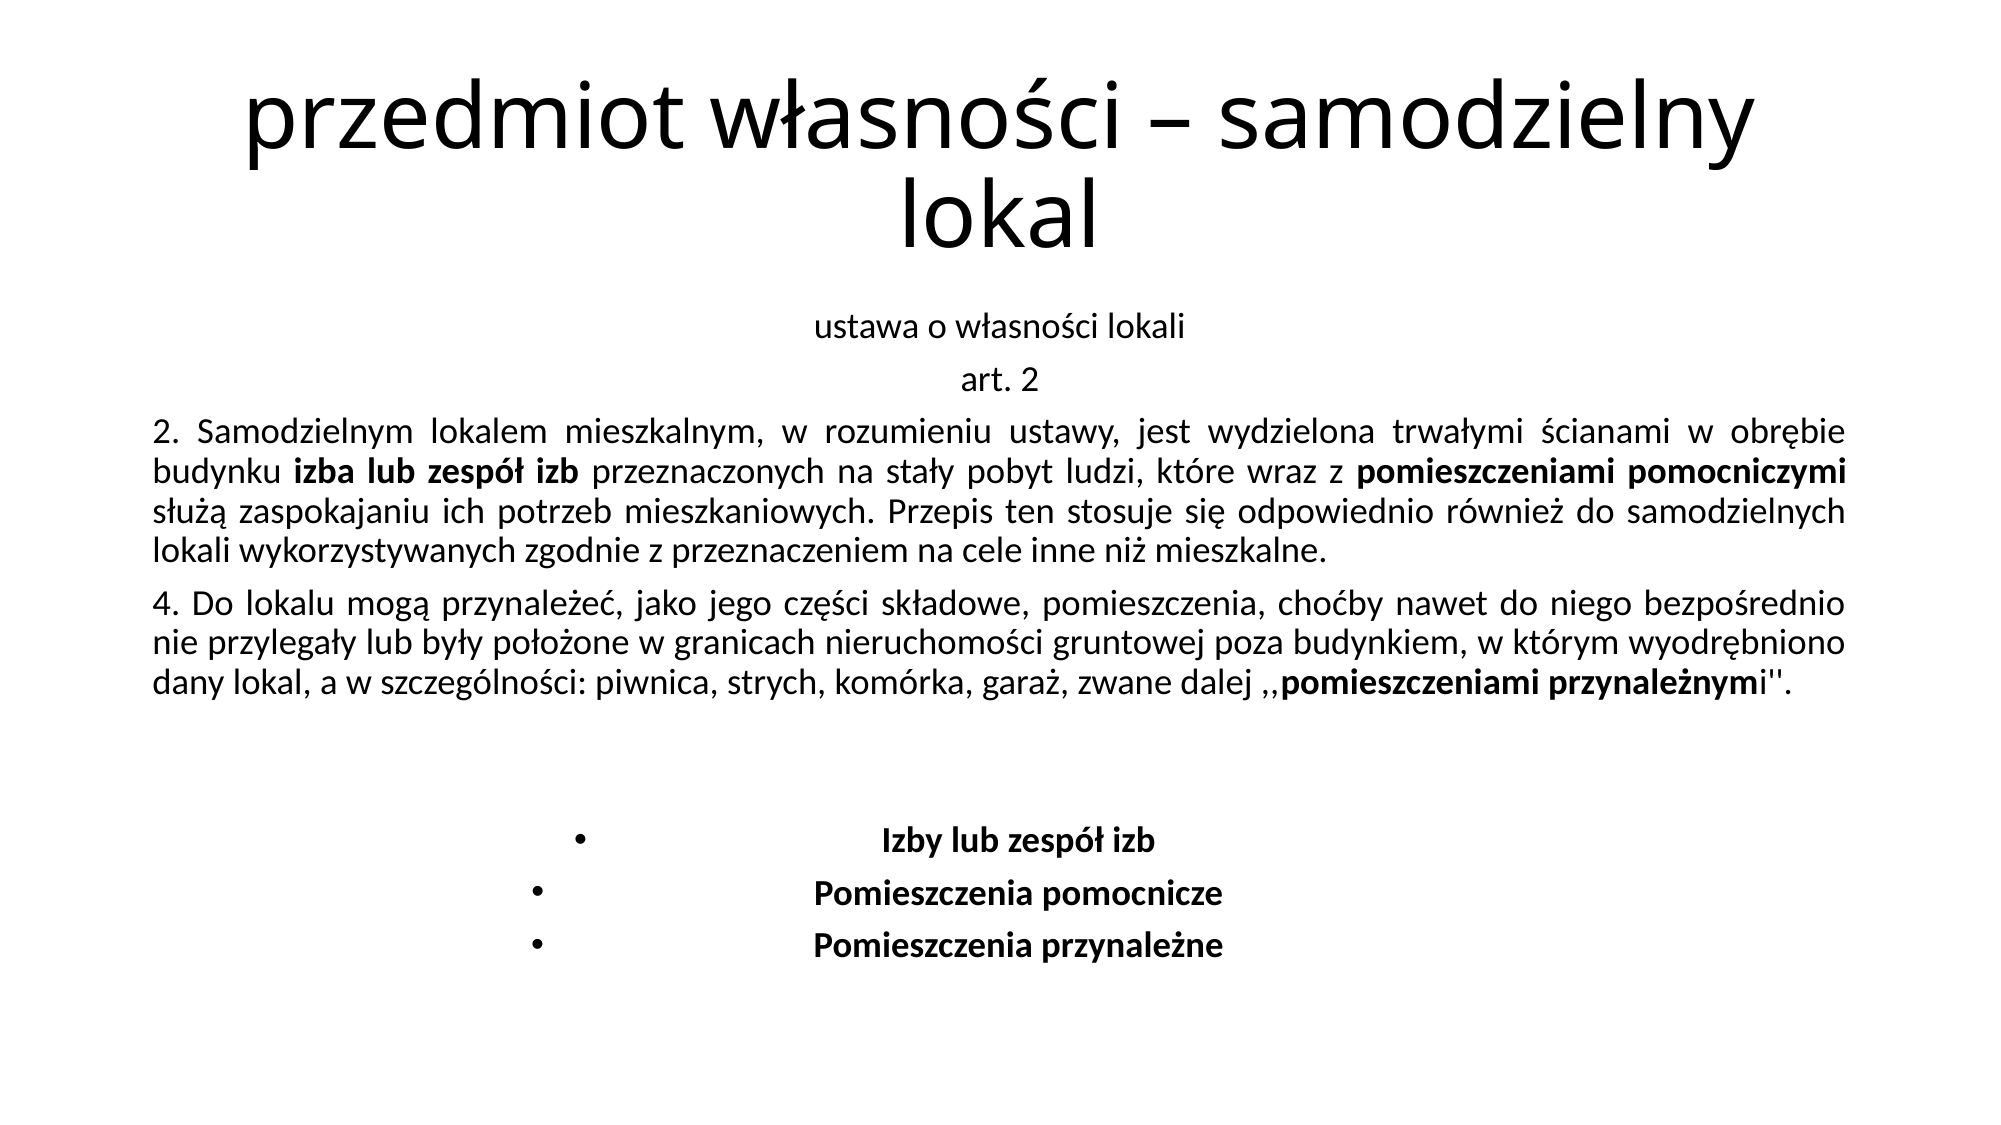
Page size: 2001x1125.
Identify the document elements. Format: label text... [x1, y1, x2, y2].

title przedmiot własności – samodzielny lokal [137, 59, 1863, 278]
list ustawa o własności lokali art. 2 2. Samodzielnym lokalem mieszkalnym, w rozumieniu ustawy, jest wydzielona trwałymi ścianami w obrębie budynku izba lub zespół izb przeznaczonych na stały pobyt ludzi, które wraz z pomieszczeniami pomocniczymi służą zaspokajaniu ich potrzeb mieszkaniowych. Przepis ten stosuje się odpowiednio również do samodzielnych lokali wykorzystywanych zgodnie z przeznaczeniem na cele inne niż mieszkalne. 4. Do lokalu mogą przynależeć, jako jego części składowe, pomieszczenia, choćby nawet do niego bezpośrednio nie przylegały lub były położone w granicach nieruchomości gruntowej poza budynkiem, w którym wyodrębniono dany lokal, a w szczególności: piwnica, strych, komórka, garaż, zwane dalej ,,pomieszczeniami przynależnymi''. Izby lub zespół izb Pomieszczenia pomocnicze Pomieszczenia przynależne [137, 299, 1863, 1014]
